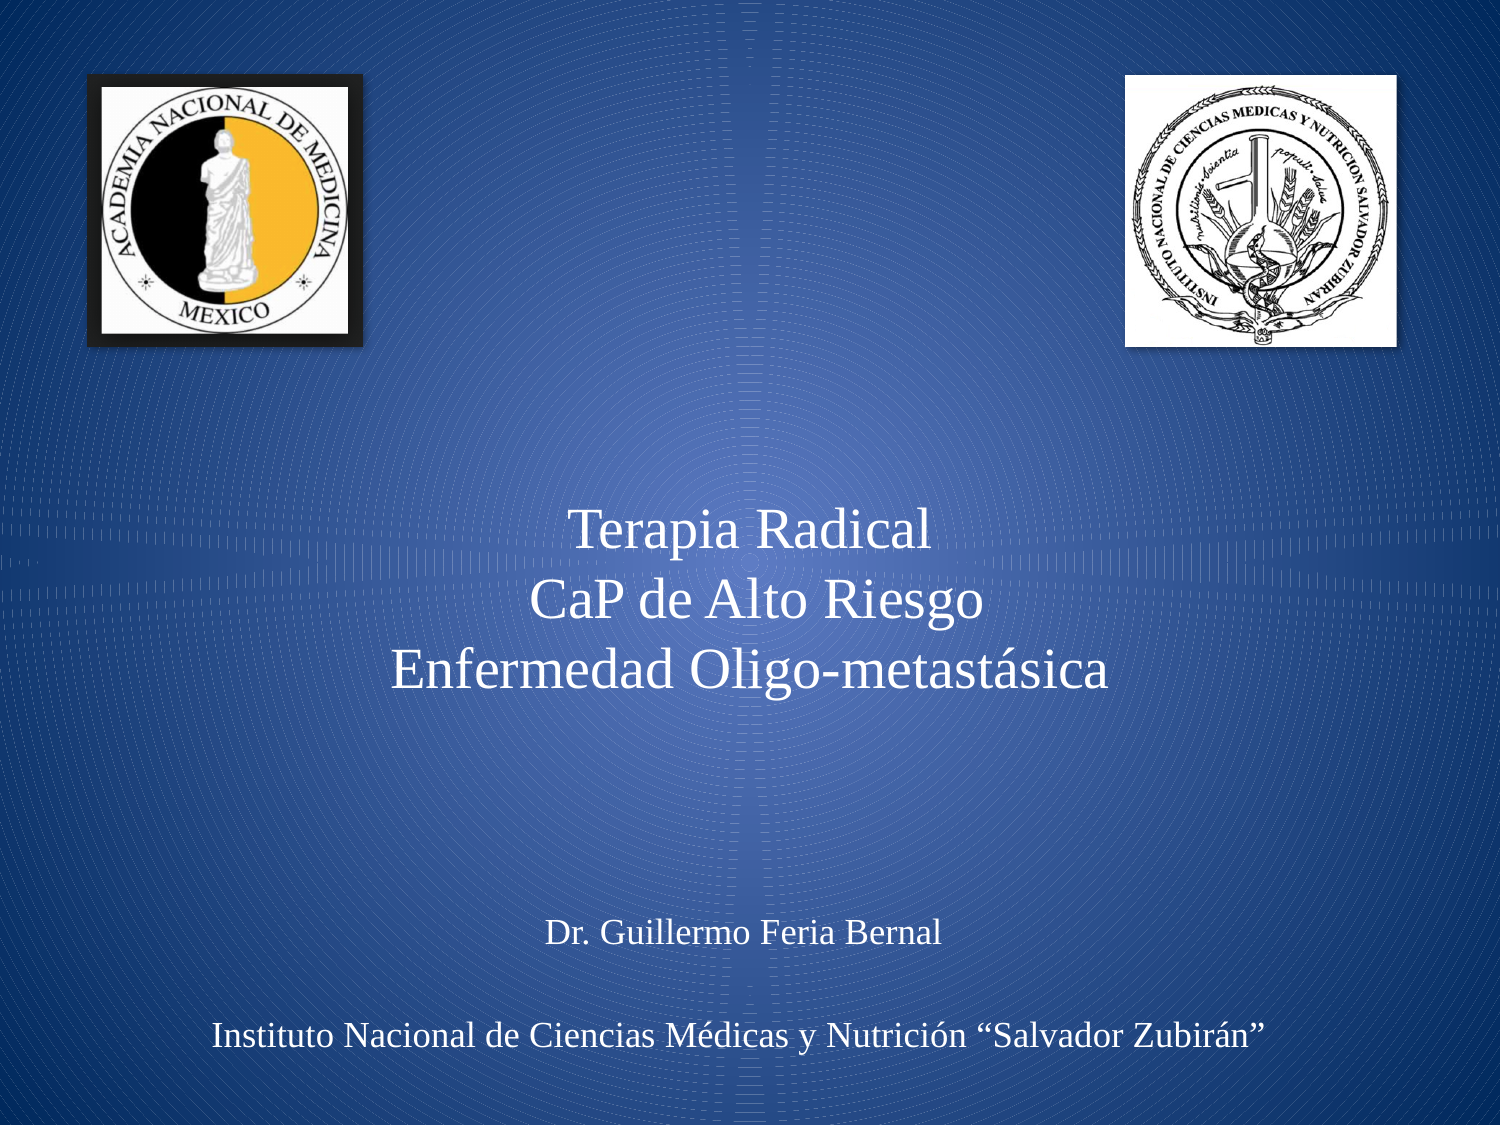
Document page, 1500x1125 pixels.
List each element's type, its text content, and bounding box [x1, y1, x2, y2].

subtitle Dr. Guillermo Feria Bernal Instituto Nacional de Ciencias Médicas y Nutrición “Salvador Zubirán” [87, 900, 1400, 1063]
picture [1124, 74, 1397, 347]
picture [87, 74, 363, 347]
title Terapia Radical CaP de Alto Riesgo Enfermedad Oligo-metastásica [112, 474, 1388, 717]
